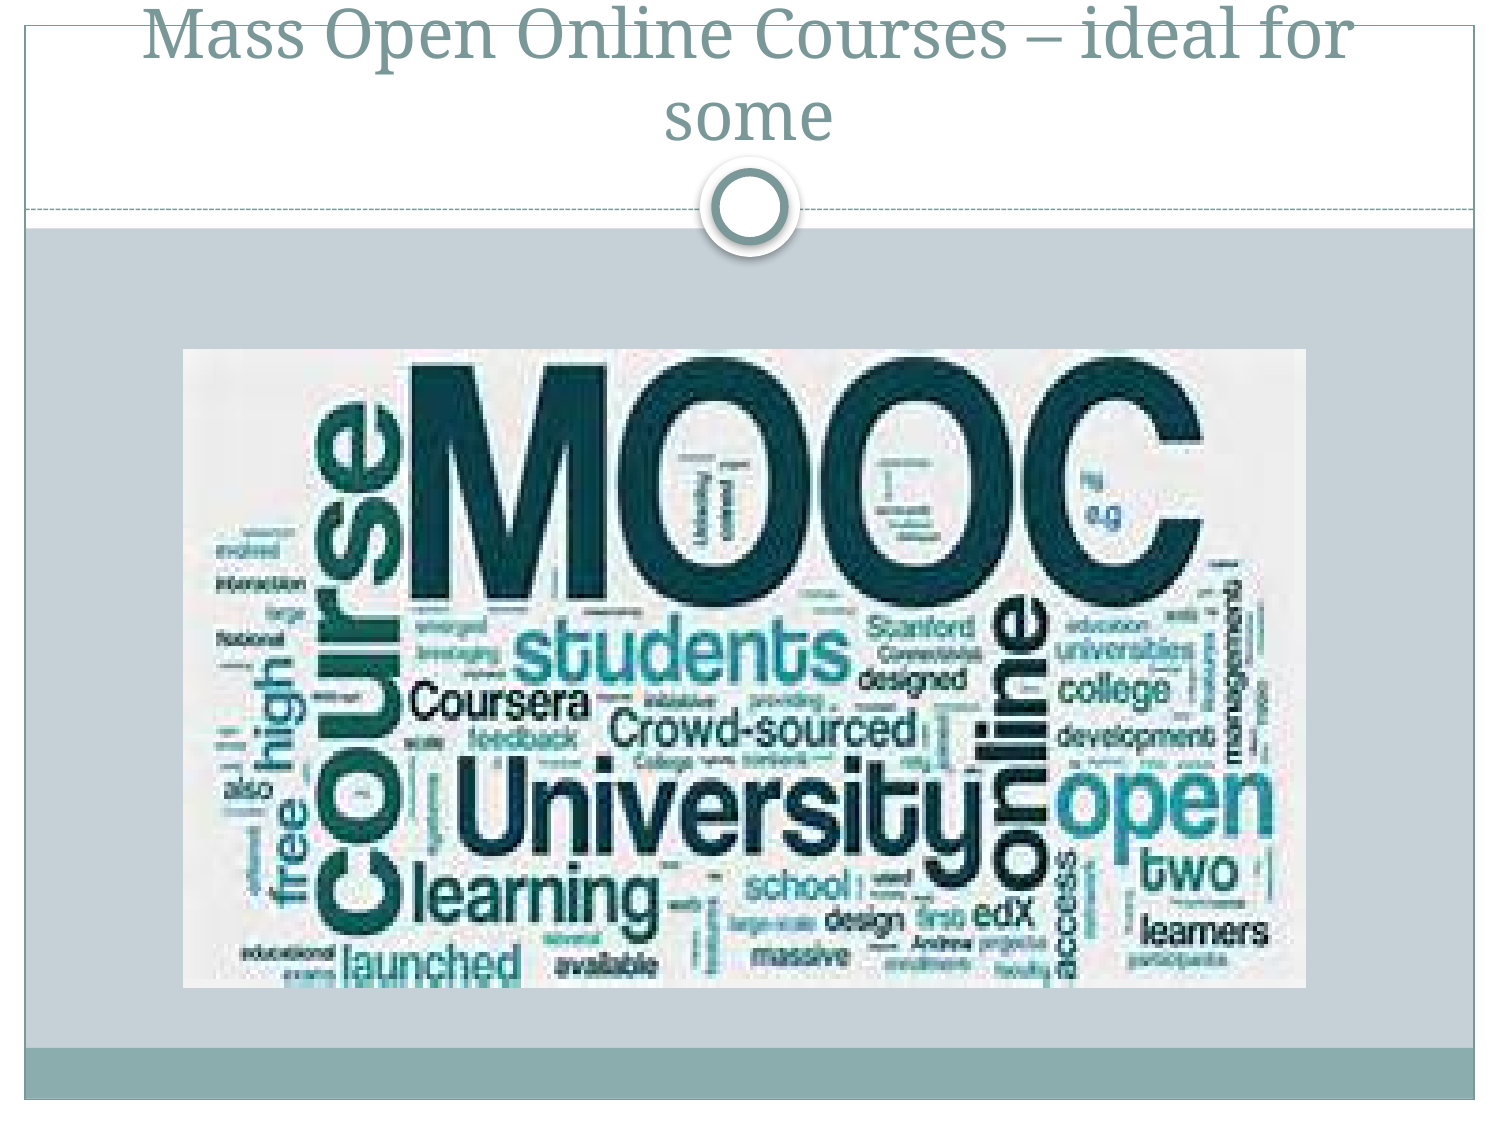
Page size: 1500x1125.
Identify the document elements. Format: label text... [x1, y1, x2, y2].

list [182, 349, 1306, 988]
title Mass Open Online Courses – ideal for some [49, 37, 1450, 162]
